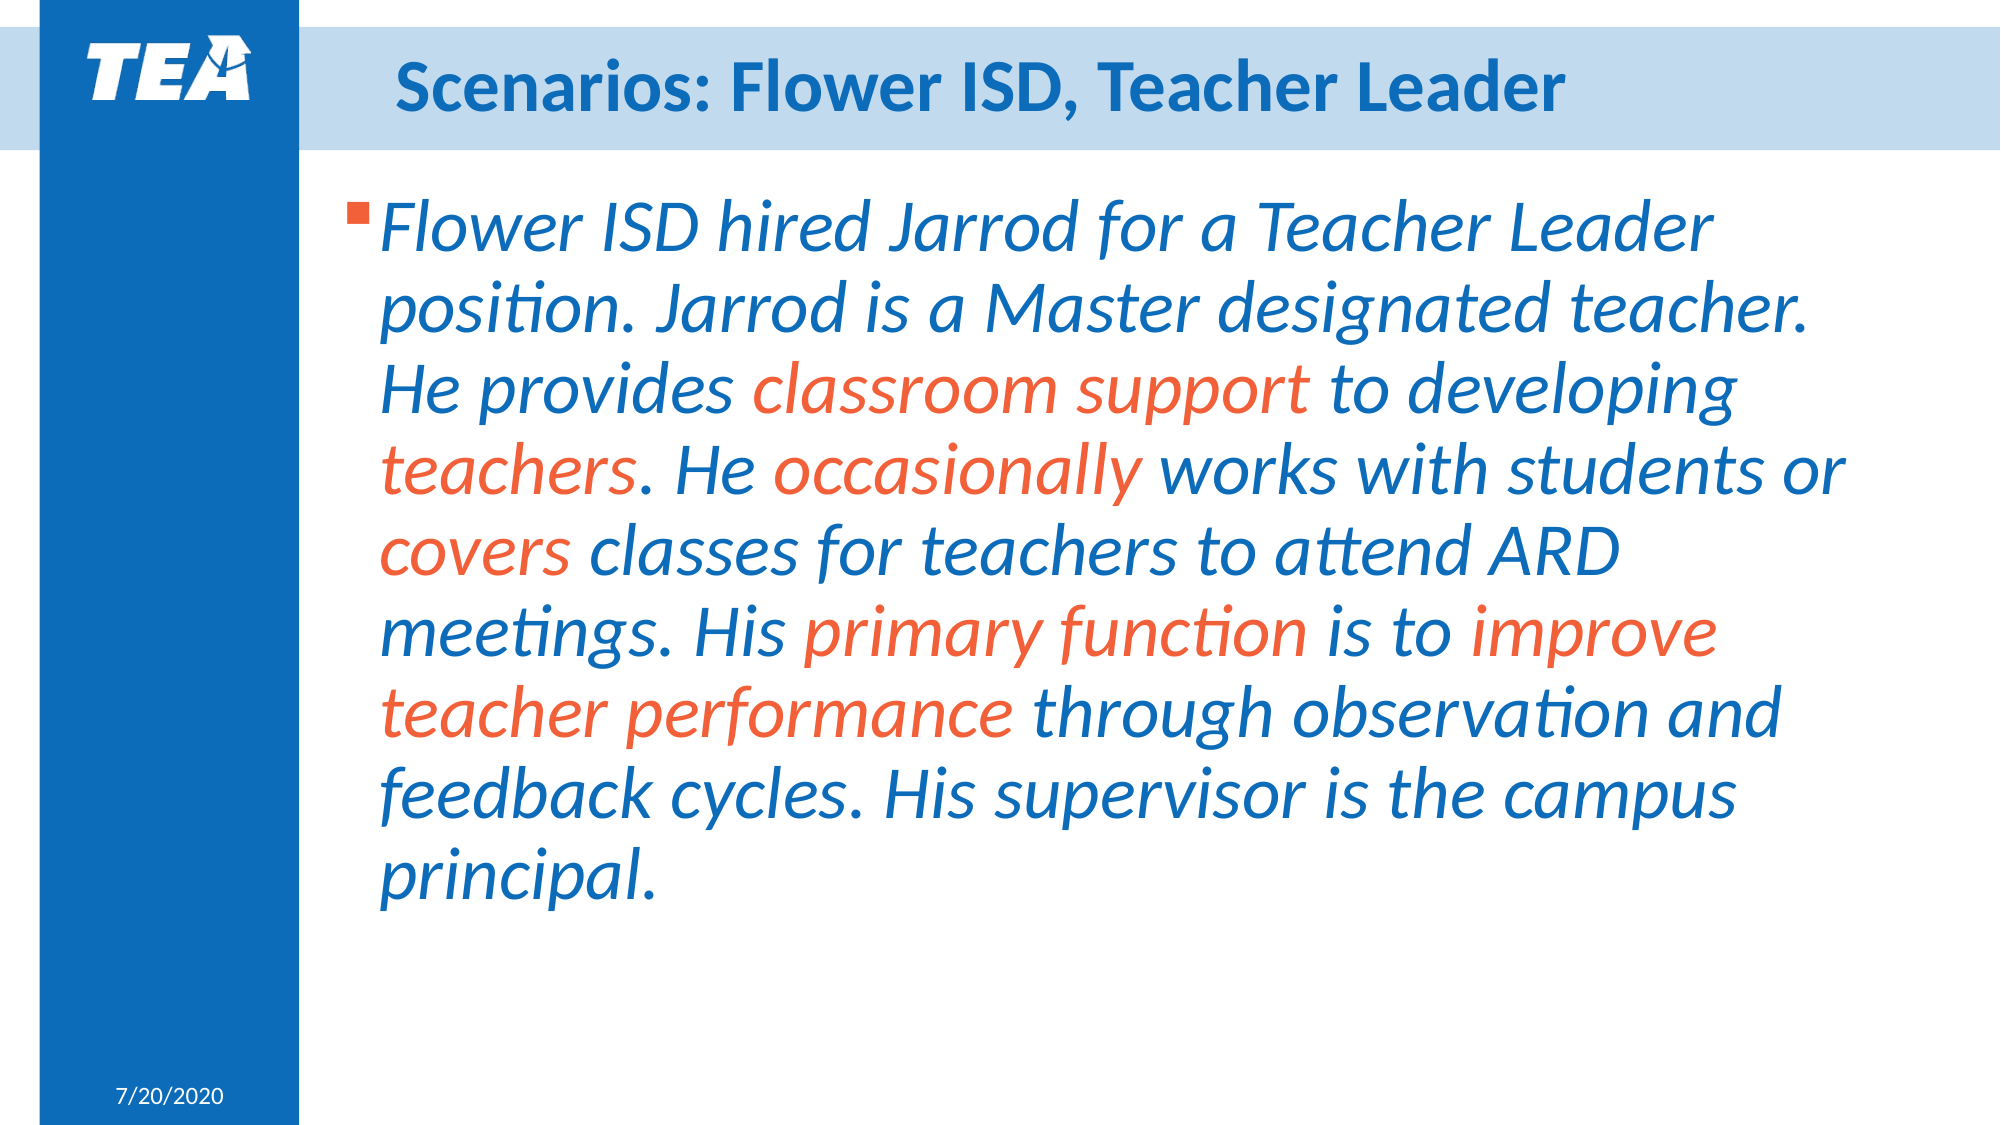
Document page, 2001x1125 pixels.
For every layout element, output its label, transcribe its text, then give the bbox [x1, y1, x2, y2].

picture [86, 34, 251, 100]
title Scenarios: Flower ISD, Teacher Leader [380, 25, 1942, 149]
list Flower ISD hired Jarrod for a Teacher Leader position. Jarrod is a Master designated teacher. He provides classroom support to developing teachers. He occasionally works with students or covers classes for teachers to attend ARD meetings. His primary function is to improve teacher performance through observation and feedback cycles. His supervisor is the campus principal. [326, 179, 1893, 870]
